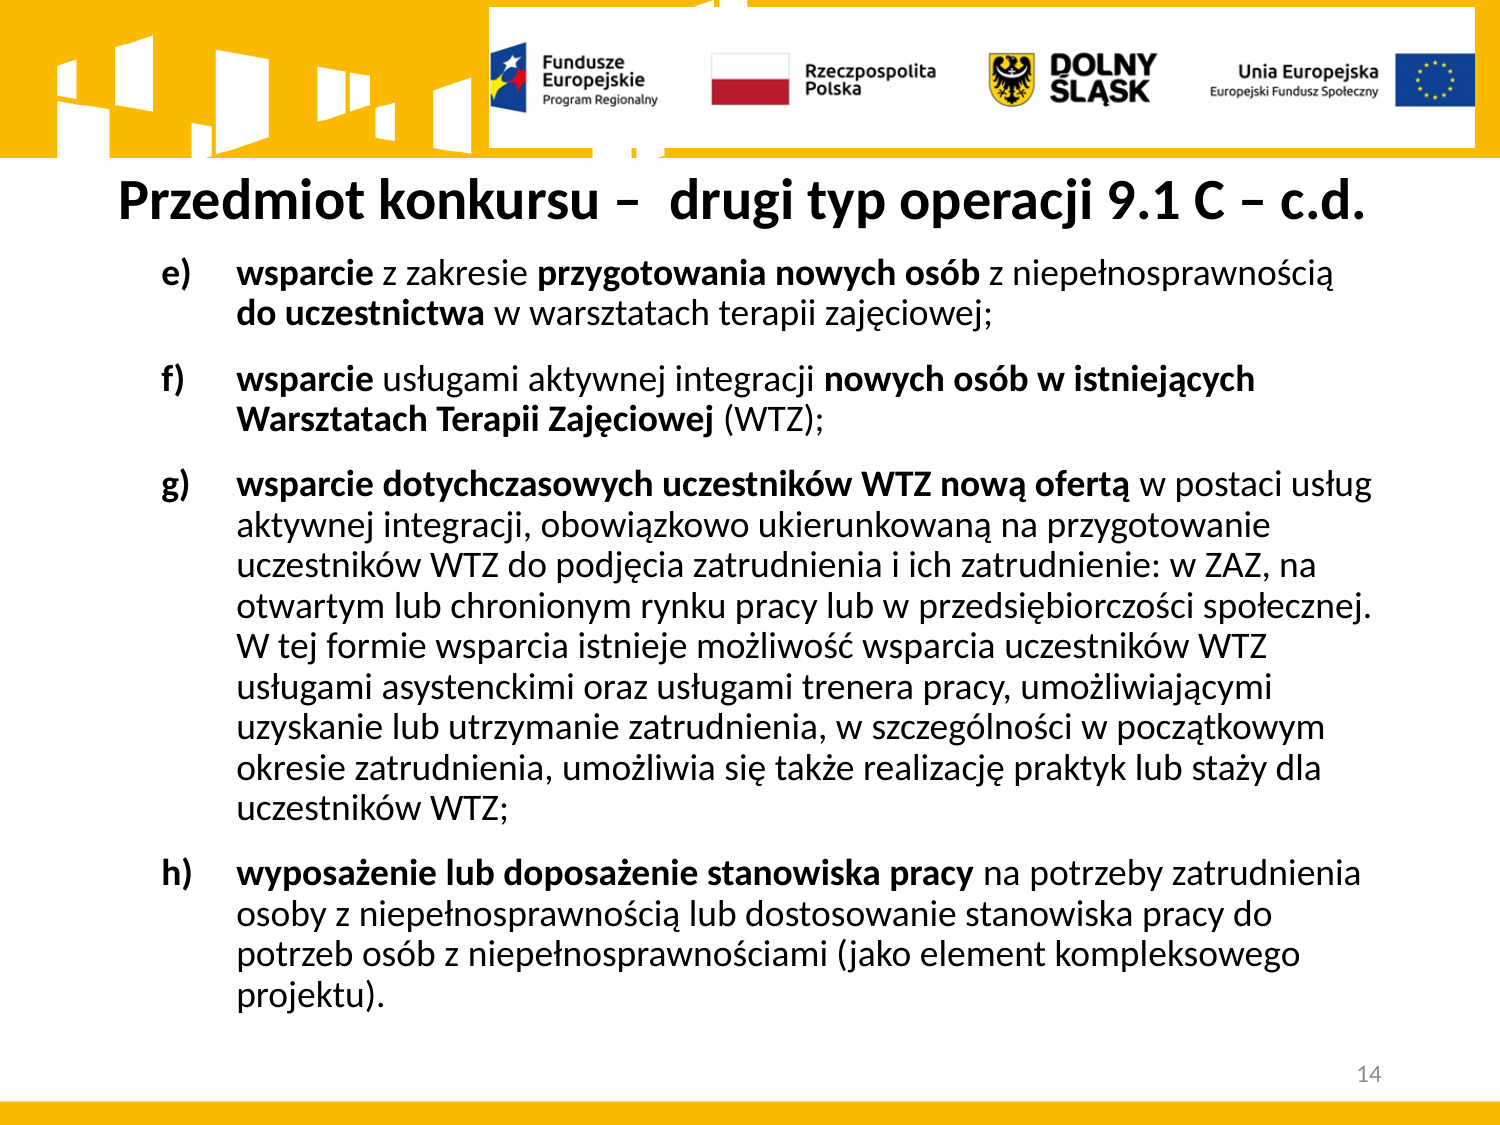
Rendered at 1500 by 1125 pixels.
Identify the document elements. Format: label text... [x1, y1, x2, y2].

picture [0, 0, 1500, 1125]
list wsparcie z zakresie przygotowania nowych osób z niepełnosprawnością do uczestnictwa w warsztatach terapii zajęciowej; wsparcie usługami aktywnej integracji nowych osób w istniejących Warsztatach Terapii Zajęciowej (WTZ); wsparcie dotychczasowych uczestników WTZ nową ofertą w postaci usług aktywnej integracji, obowiązkowo ukierunkowaną na przygotowanie uczestników WTZ do podjęcia zatrudnienia i ich zatrudnienie: w ZAZ, na otwartym lub chronionym rynku pracy lub w przedsiębiorczości społecznej. W tej formie wsparcia istnieje możliwość wsparcia uczestników WTZ usługami asystenckimi oraz usługami trenera pracy, umożliwiającymi uzyskanie lub utrzymanie zatrudnienia, w szczególności w początkowym okresie zatrudnienia, umożliwia się także realizację praktyk lub staży dla uczestników WTZ; wyposażenie lub doposażenie stanowiska pracy na potrzeby zatrudnienia osoby z niepełnosprawnością lub dostosowanie stanowiska pracy do potrzeb osób z niepełnosprawnościami (jako element kompleksowego projektu). [102, 244, 1398, 1030]
text_box Przedmiot konkursu – drugi typ operacji 9.1 C – c.d. [103, 157, 1397, 244]
slide_number 14 [1059, 1042, 1397, 1103]
